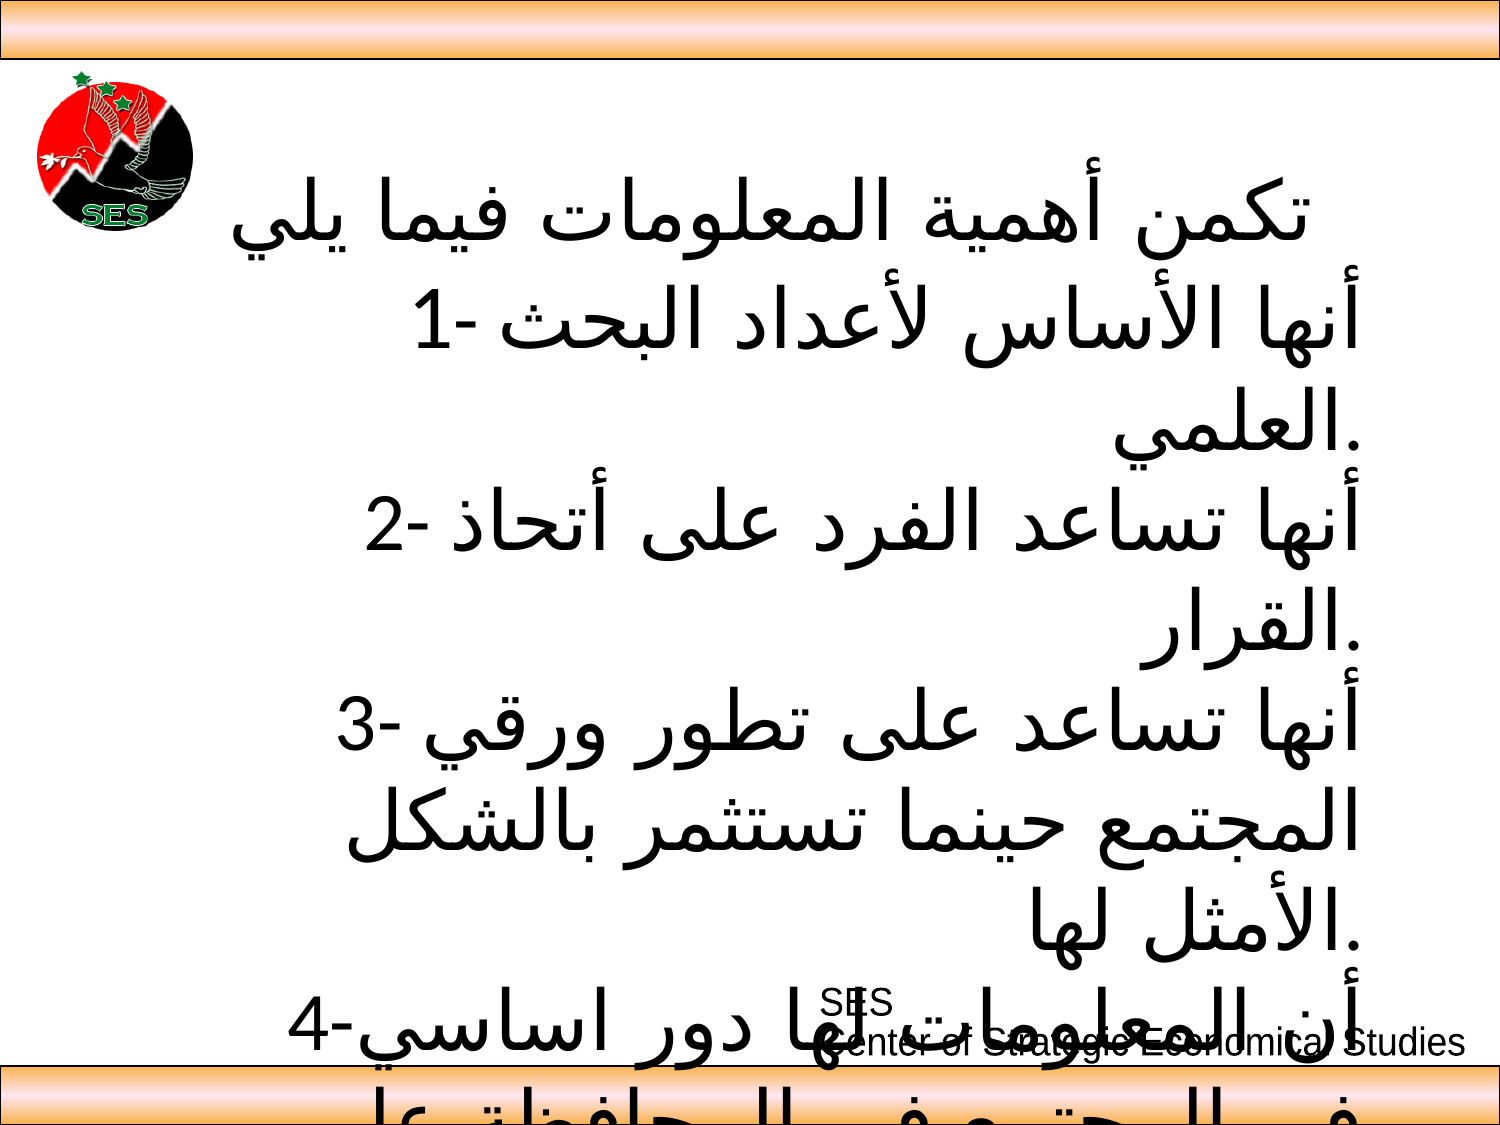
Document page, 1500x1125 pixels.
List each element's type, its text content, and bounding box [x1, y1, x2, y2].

text_box تكمن أهمية المعلومات فيما يلي 1- أنها الأساس لأعداد البحث العلمي. 2- أنها تساعد الفرد على أتحاذ القرار. 3- أنها تساعد على تطور ورقي المجتمع حينما تستثمر بالشكل الأمثل لها. 4-أن المعلومات لها دور اساسي في المجتمع في المحافظة على أمن المجتمعات. [162, 149, 1380, 1125]
text_box [1380, 1065, 1500, 1125]
text_box [0, 0, 1500, 60]
picture [0, 62, 226, 238]
text_box [0, 1065, 162, 1125]
